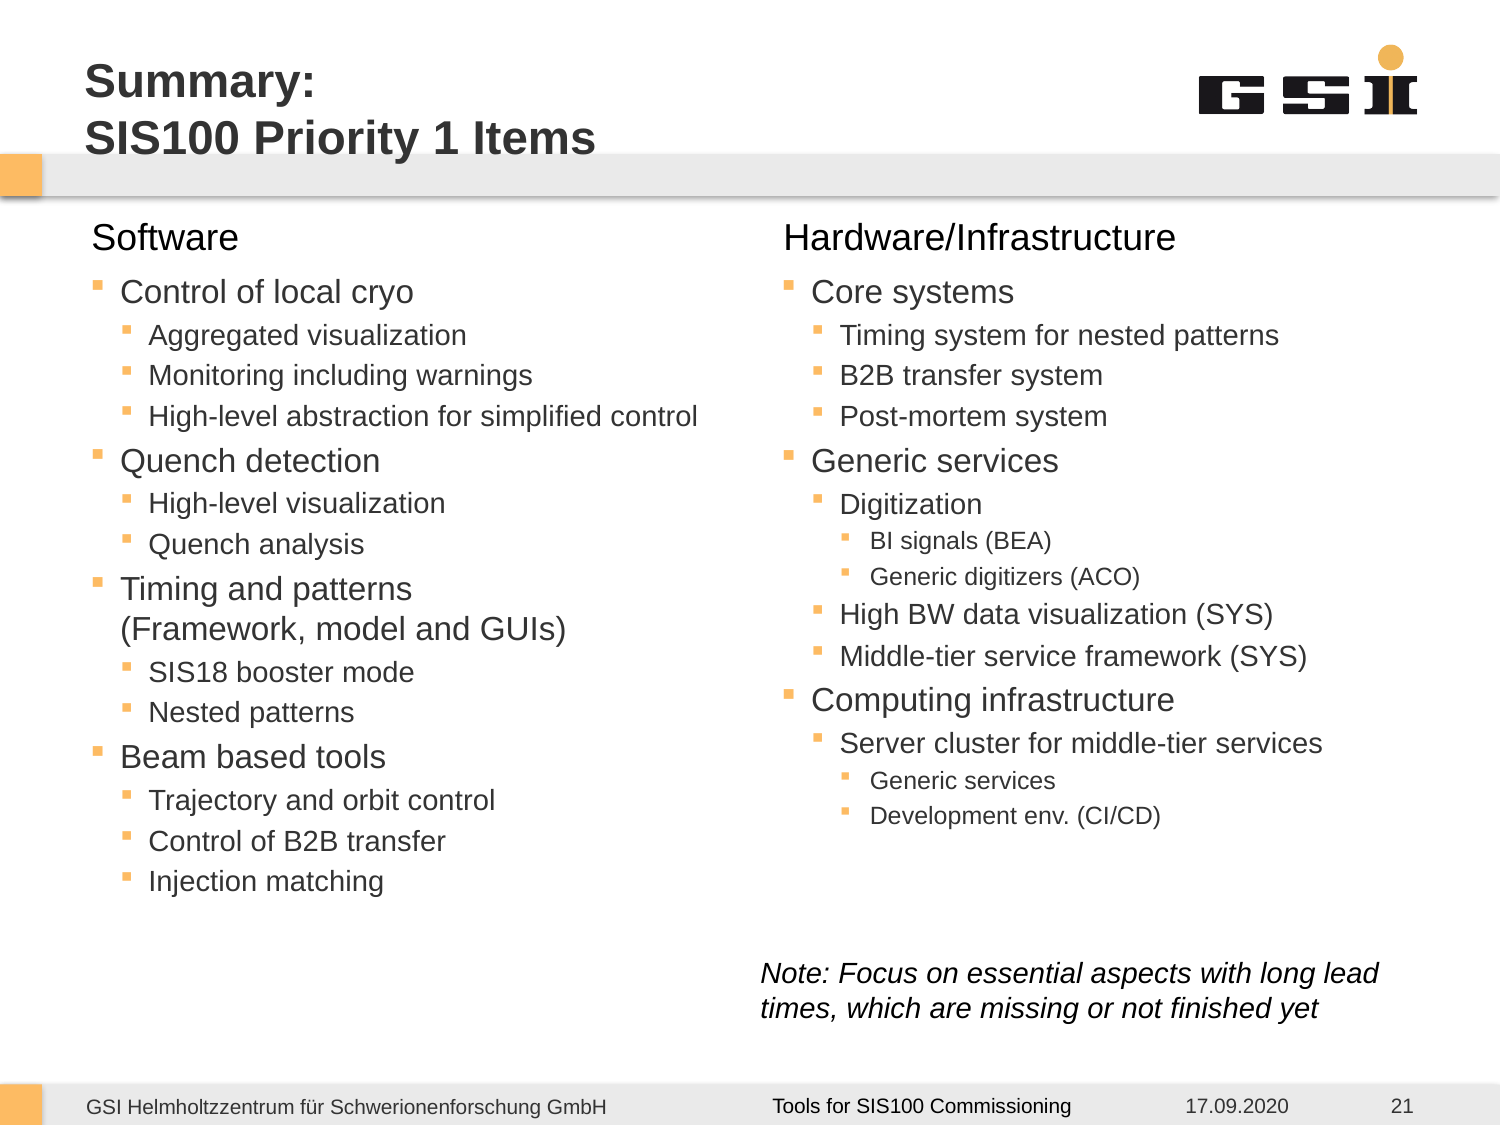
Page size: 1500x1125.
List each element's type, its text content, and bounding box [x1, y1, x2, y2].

text_box Software [76, 205, 425, 266]
text_box Note: Focus on essential aspects with long lead times, which are missing or not finished yet [745, 947, 1442, 1032]
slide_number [1164, 1074, 1304, 1125]
picture [1197, 42, 1419, 117]
text_box Hardware/Infrastructure [768, 205, 1245, 266]
list Control of local cryo Aggregated visualization Monitoring including warnings High-level abstraction for simplified control Quench detection High-level visualization Quench analysis Timing and patterns (Framework, model and GUIs) SIS18 booster mode Nested patterns Beam based tools Trajectory and orbit control Control of B2B transfer Injection matching [75, 262, 738, 1005]
footer Tools for SIS100 Commissioning [679, 1076, 1165, 1125]
slide_number 21 [1306, 1074, 1429, 1125]
title Summary: SIS100 Priority 1 Items [69, 42, 1094, 172]
list Core systems Timing system for nested patterns B2B transfer system Post-mortem system Generic services Digitization BI signals (BEA) Generic digitizers (ACO) High BW data visualization (SYS) Middle-tier service framework (SYS) Computing infrastructure Server cluster for middle-tier services Generic services Development env. (CI/CD) [766, 262, 1429, 947]
